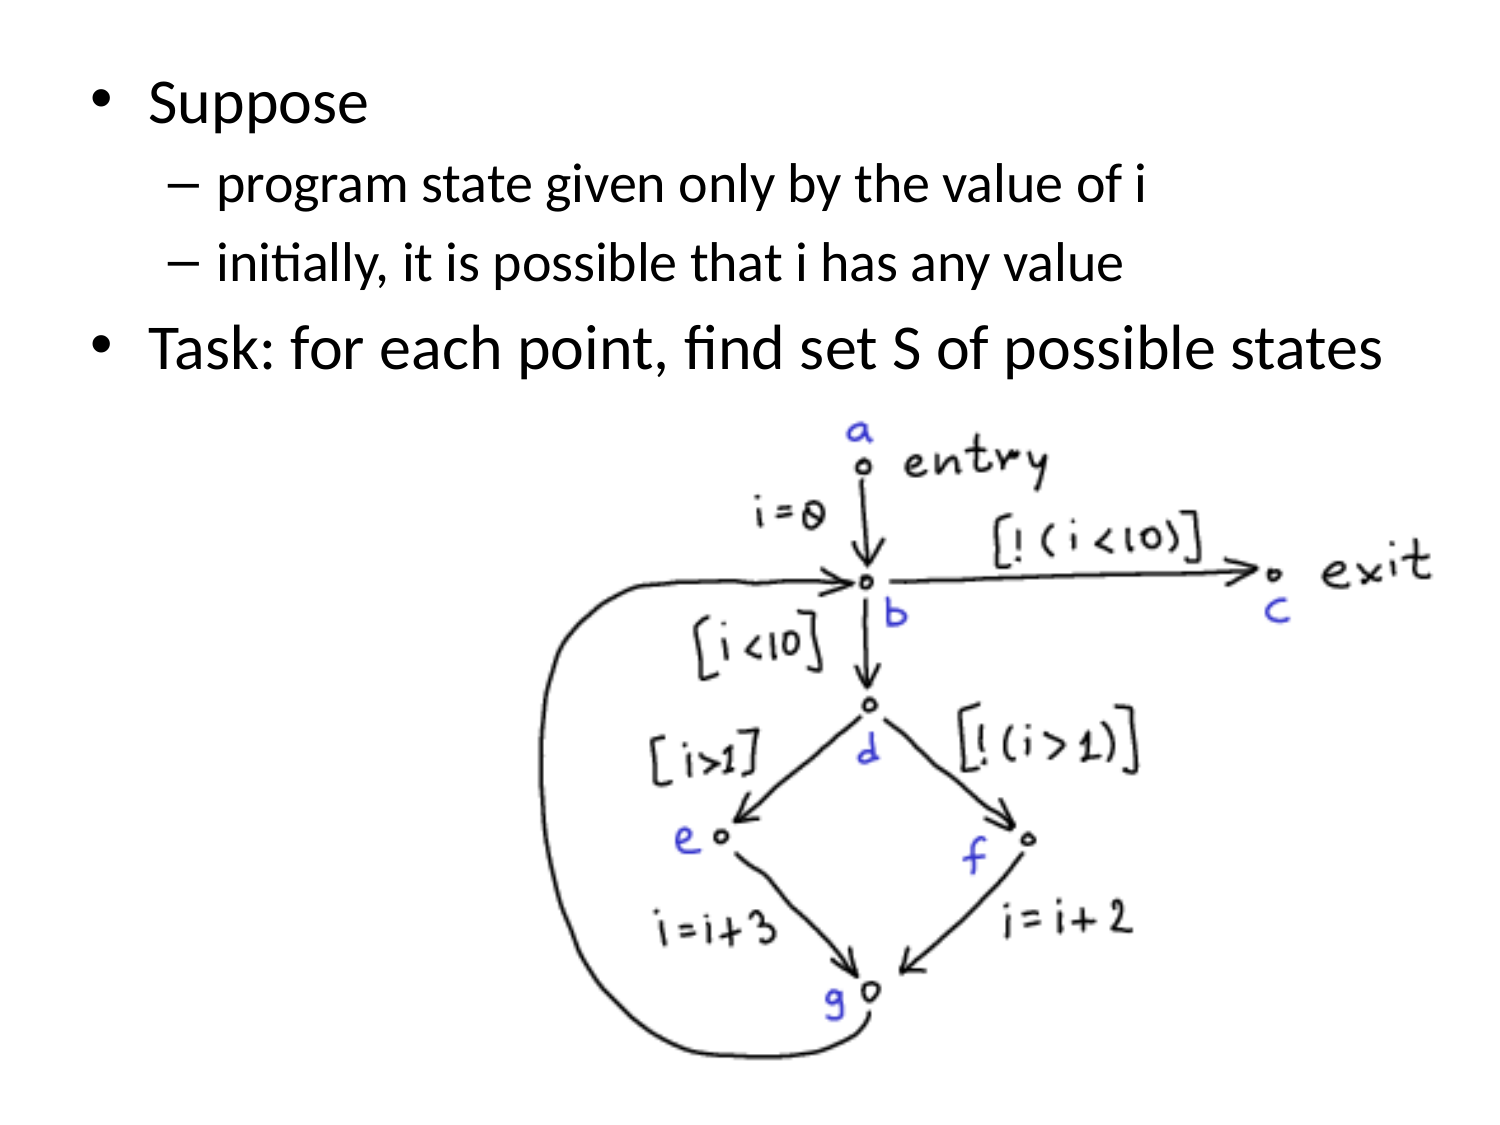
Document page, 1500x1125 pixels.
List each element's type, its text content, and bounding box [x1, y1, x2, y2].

picture [515, 412, 1463, 1076]
list Suppose program state given only by the value of i initially, it is possible that i has any value Task: for each point, find set S of possible states [75, 51, 1413, 415]
